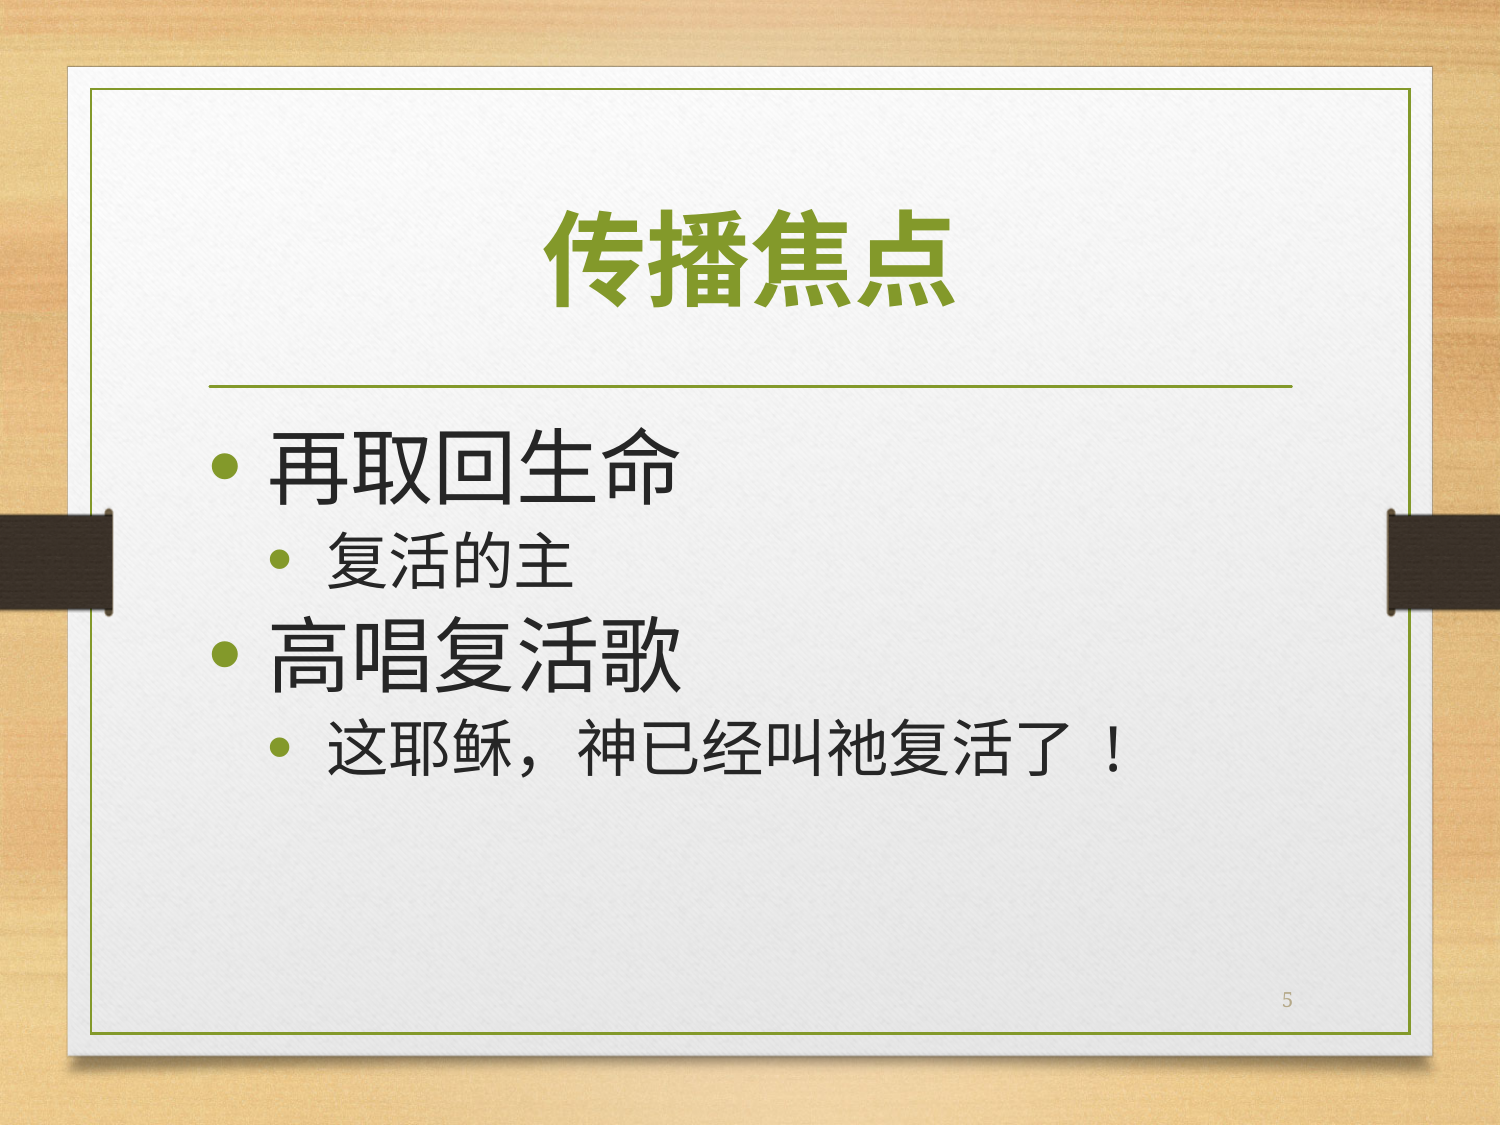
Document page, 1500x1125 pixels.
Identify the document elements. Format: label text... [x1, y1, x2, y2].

picture [0, 0, 1500, 1125]
title 传播焦点 [193, 150, 1309, 365]
slide_number 5 [1243, 977, 1309, 1024]
list 再取回生命 复活的主 高唱复活歌 这耶稣，神已经叫祂复活了 ! [193, 408, 1341, 974]
